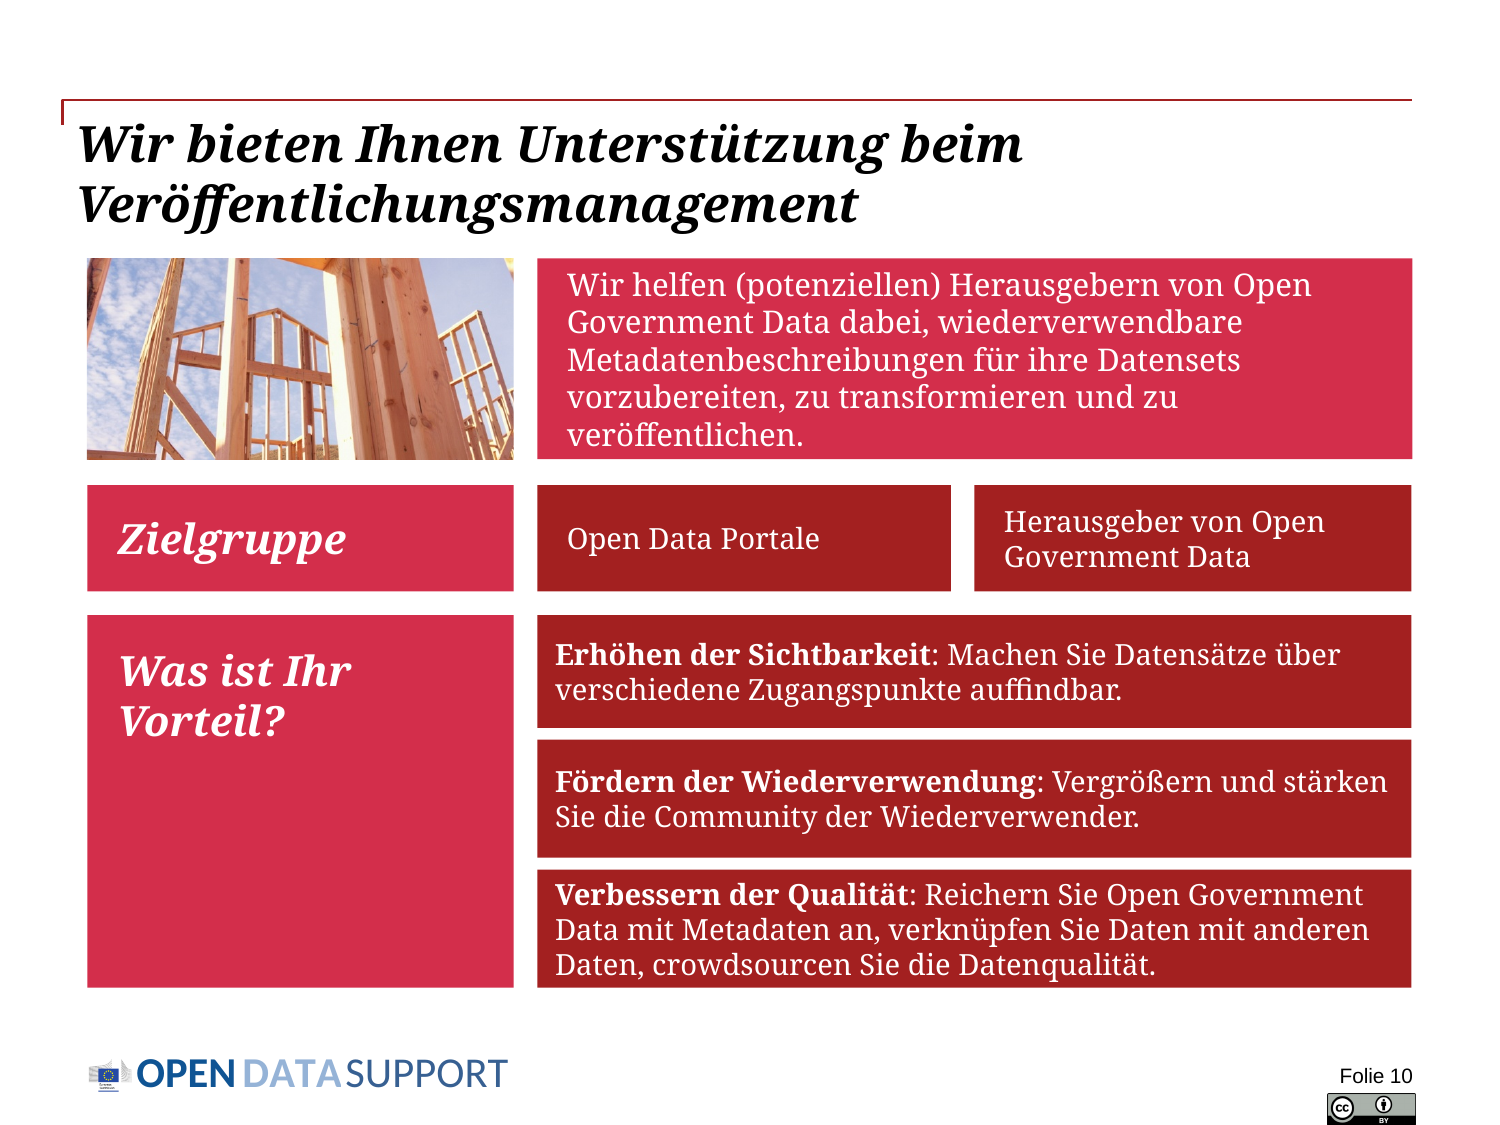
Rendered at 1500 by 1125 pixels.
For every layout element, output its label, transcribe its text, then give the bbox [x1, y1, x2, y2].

text_box Wir helfen (potenziellen) Herausgebern von Open Government Data dabei, wiederverwendbare Metadatenbeschreibungen für ihre Datensets vorzubereiten, zu transformieren und zu veröffentlichen. [535, 256, 1415, 461]
picture [86, 258, 514, 460]
picture [1327, 1093, 1416, 1125]
text_box Verbessern der Qualität: Reichern Sie Open Government Data mit Metadaten an, verknüpfen Sie Daten mit anderen Daten, crowdsourcen Sie die Datenqualität. [535, 867, 1414, 990]
text_box Fördern der Wiederverwendung: Vergrößern und stärken Sie die Community der Wiederverwender. [535, 738, 1414, 860]
text_box Erhöhen der Sichtbarkeit: Machen Sie Datensätze über verschiedene Zugangspunkte auffindbar. [535, 613, 1414, 730]
slide_number Folie 10 [1162, 1062, 1413, 1088]
text_box Open Data Portale [535, 483, 953, 593]
text_box Was ist Ihr Vorteil? [85, 613, 516, 990]
text_box Zielgruppe [85, 483, 516, 593]
title Wir bieten Ihnen Unterstützung beim Veröffentlichungsmanagement [75, 112, 1413, 263]
text_box Herausgeber von Open Government Data [972, 483, 1414, 593]
